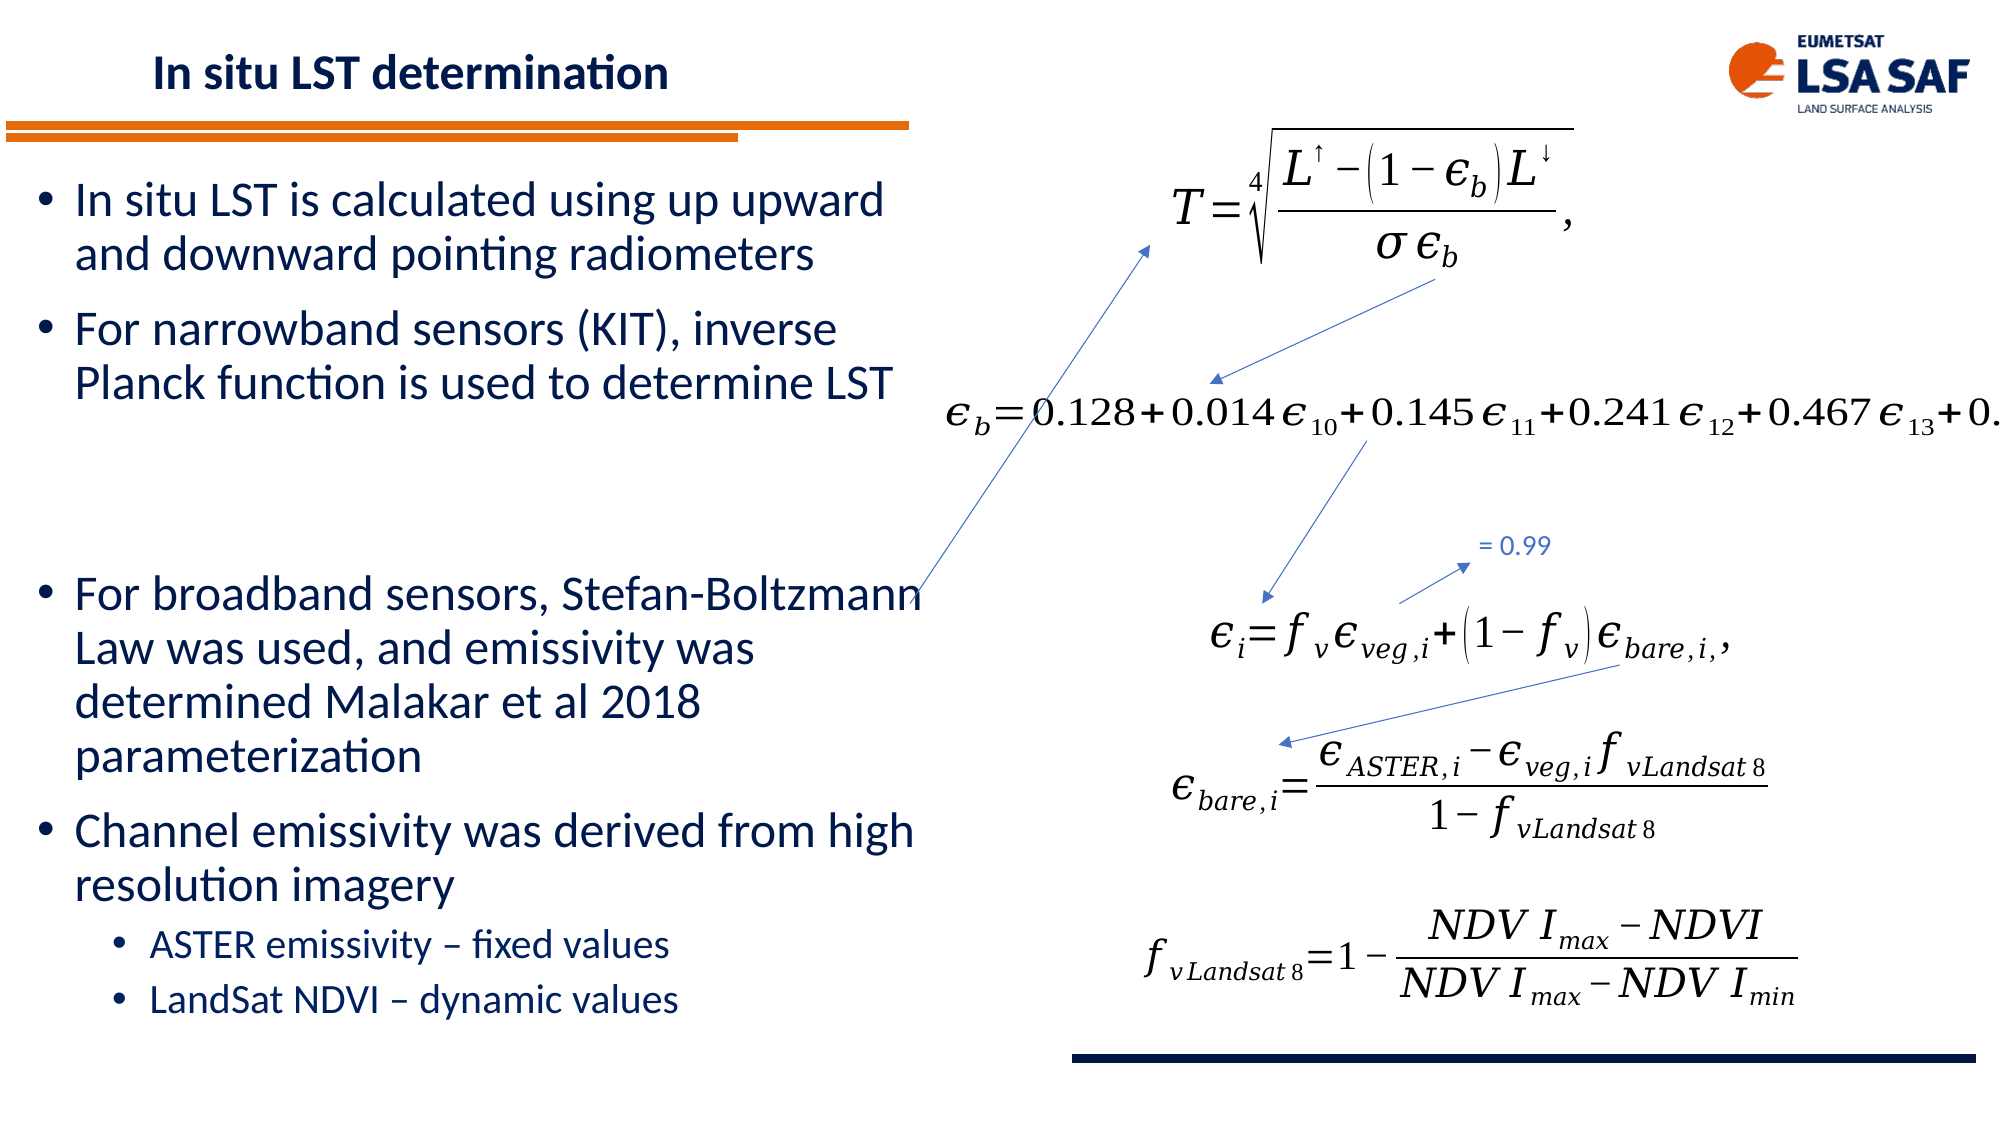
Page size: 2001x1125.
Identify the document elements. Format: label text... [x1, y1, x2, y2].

text_box = 0.99 [1463, 519, 1673, 569]
text_box In situ LST determination [137, 31, 859, 107]
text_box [1278, 664, 1620, 745]
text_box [909, 244, 1151, 604]
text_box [1209, 279, 1436, 384]
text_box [1399, 562, 1471, 604]
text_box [1262, 440, 1367, 604]
picture [1705, 10, 1995, 138]
